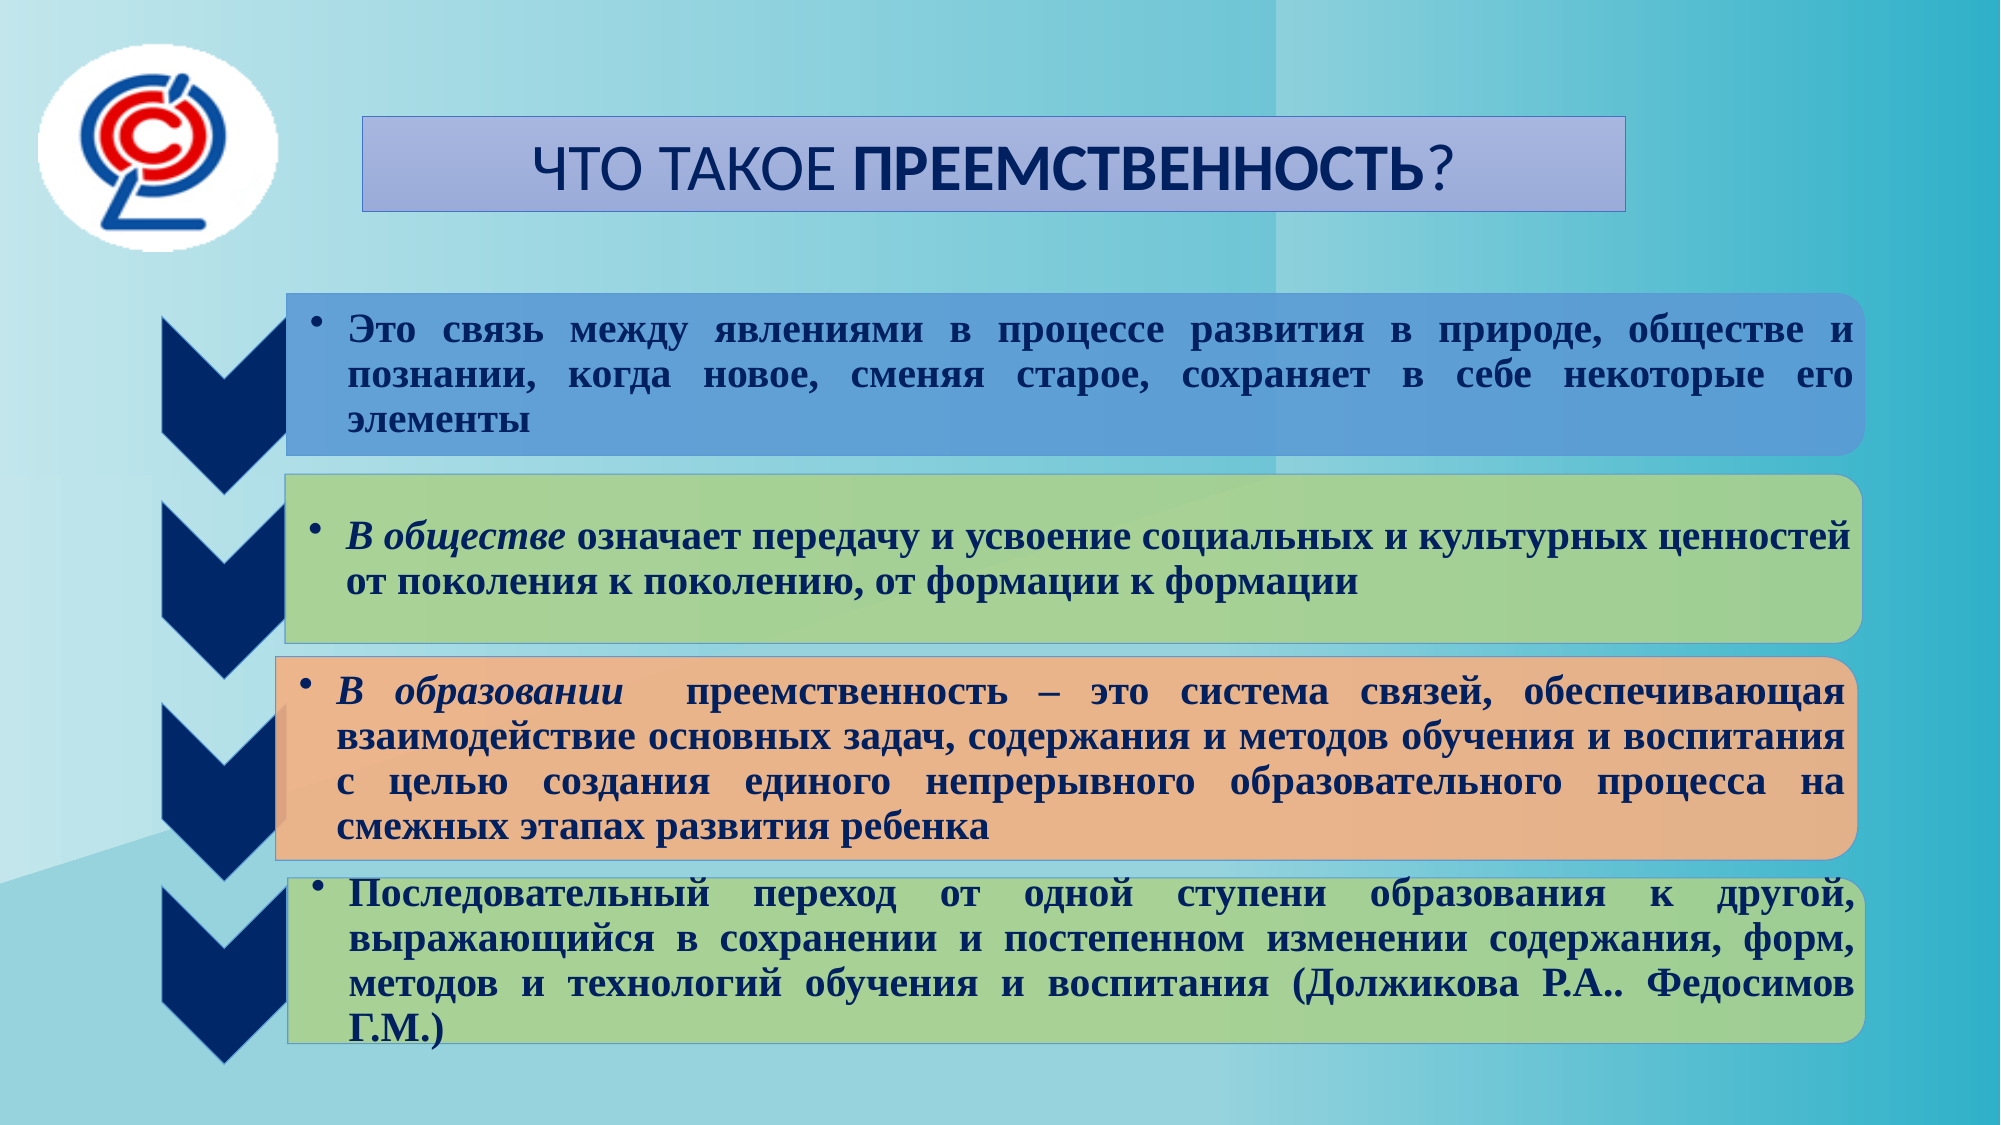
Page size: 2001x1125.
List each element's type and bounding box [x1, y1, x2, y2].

text_box [162, 293, 1866, 1065]
picture [38, 26, 305, 252]
text_box [0, 0, 2000, 1125]
